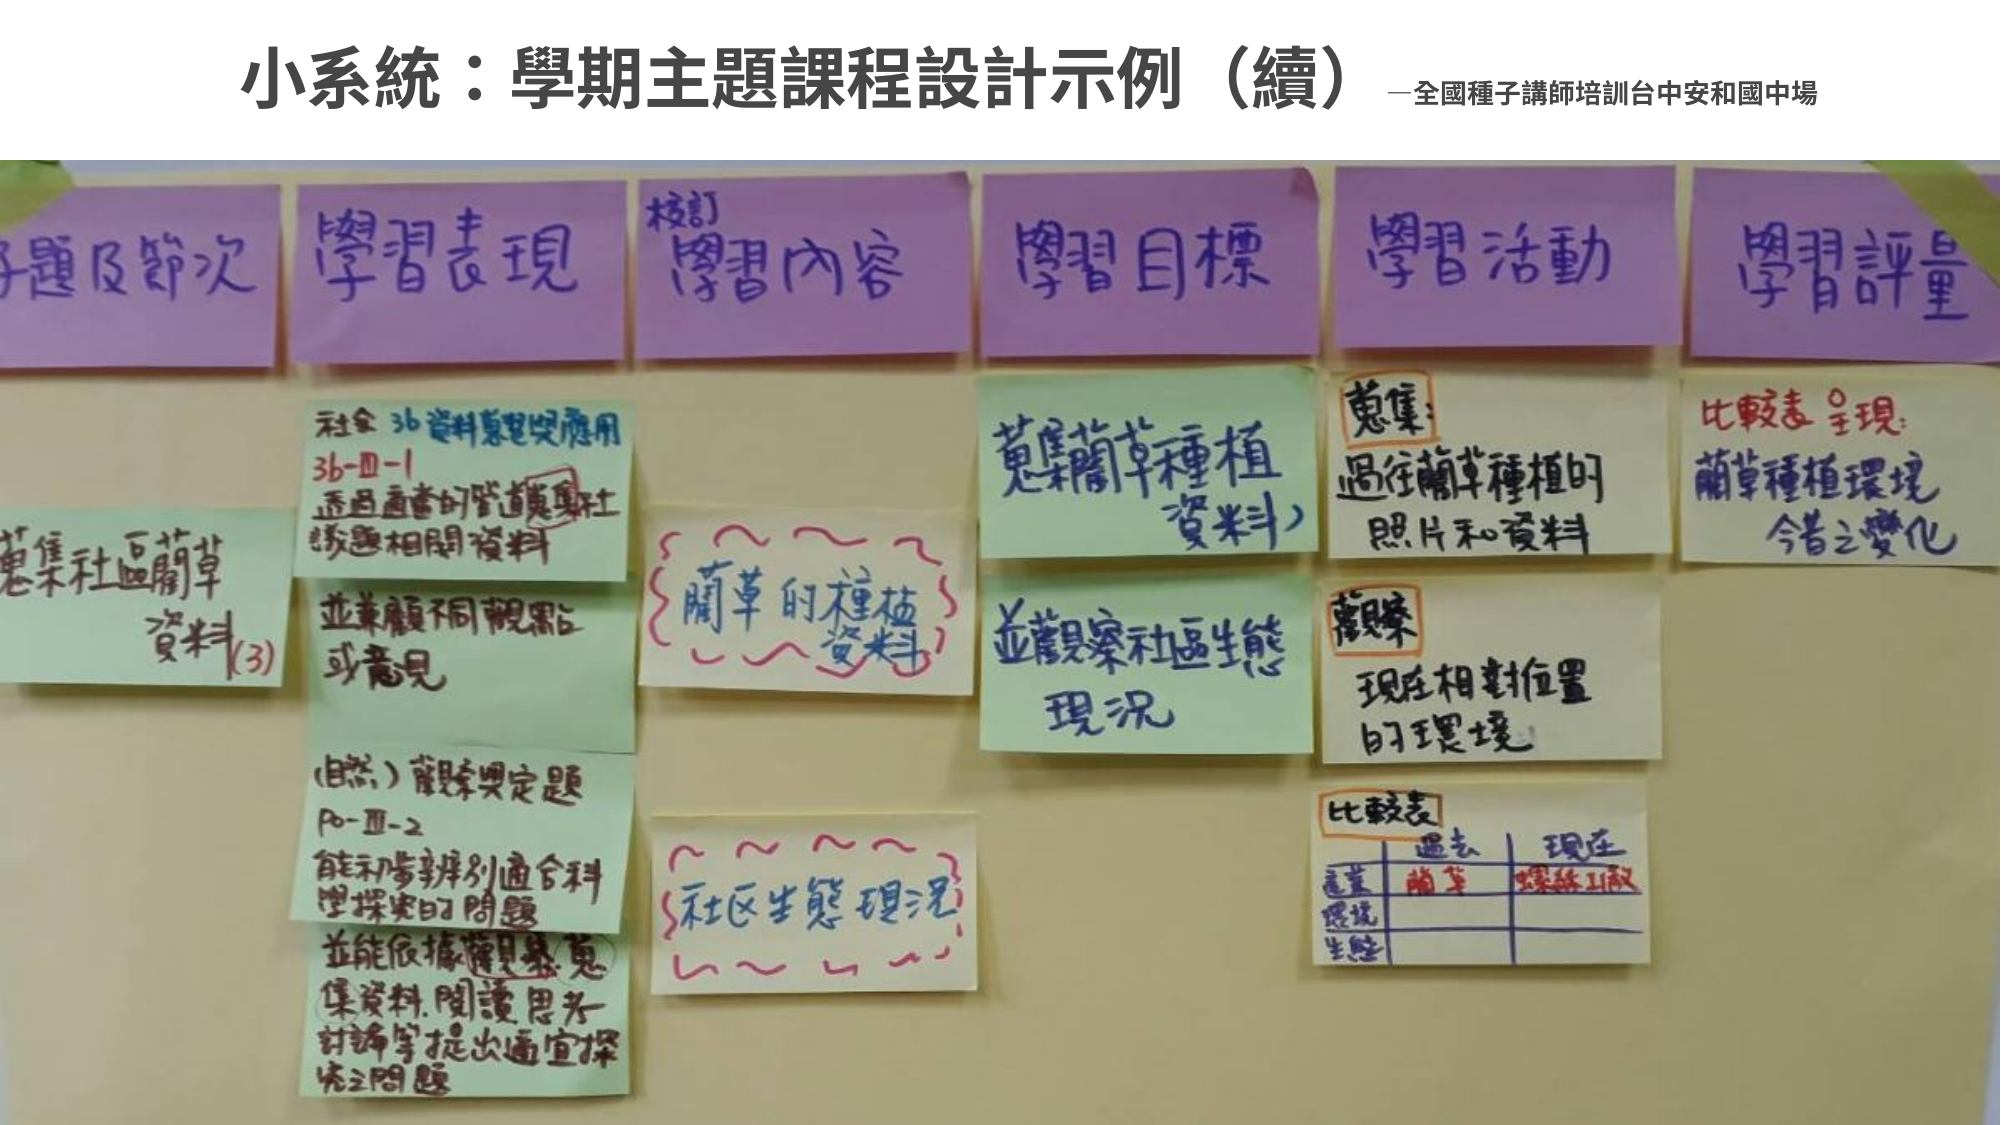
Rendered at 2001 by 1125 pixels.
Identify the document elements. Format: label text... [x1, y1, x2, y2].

title 小系統：學期主題課程設計示例（續）—全國種子講師培訓台中安和國中場 [137, 28, 1921, 126]
picture [0, 160, 2000, 1125]
